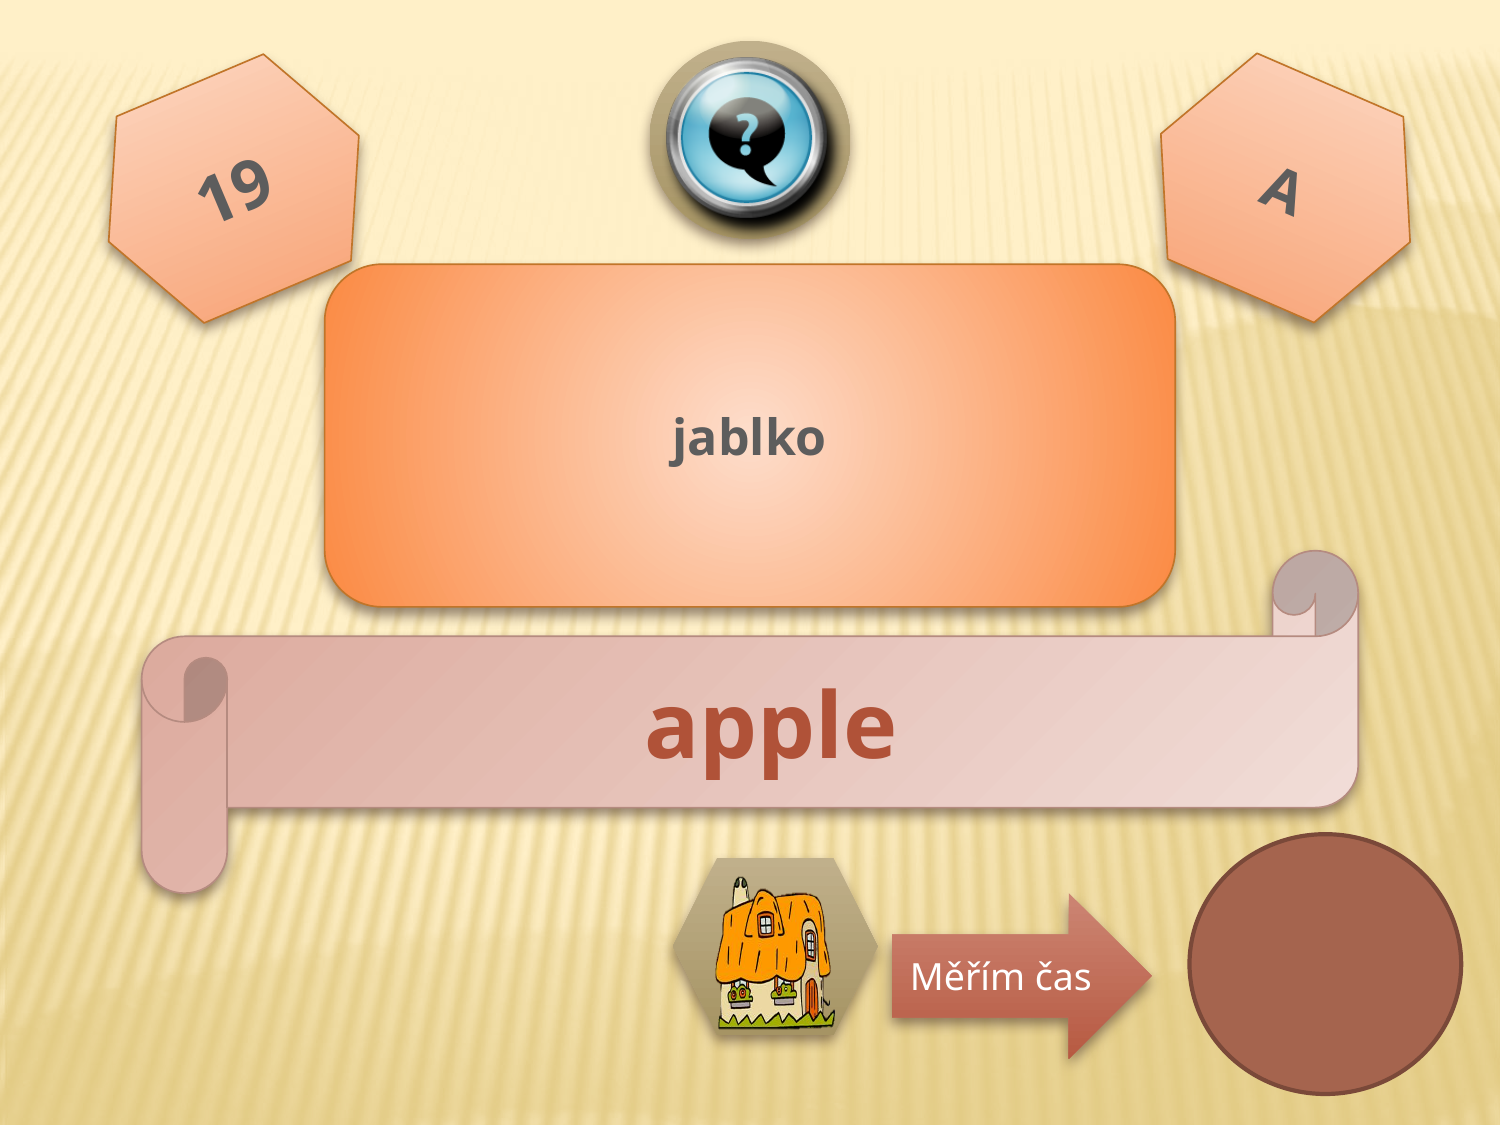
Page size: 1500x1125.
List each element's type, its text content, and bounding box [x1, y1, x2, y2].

text_box Měřím čas [891, 893, 1152, 1059]
text_box apple [140, 549, 1360, 895]
text_box A [1160, 52, 1411, 324]
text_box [672, 857, 878, 1040]
text_box jablko [323, 263, 1177, 608]
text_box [649, 40, 851, 242]
text_box [1187, 832, 1464, 1097]
text_box 19 [107, 53, 360, 324]
